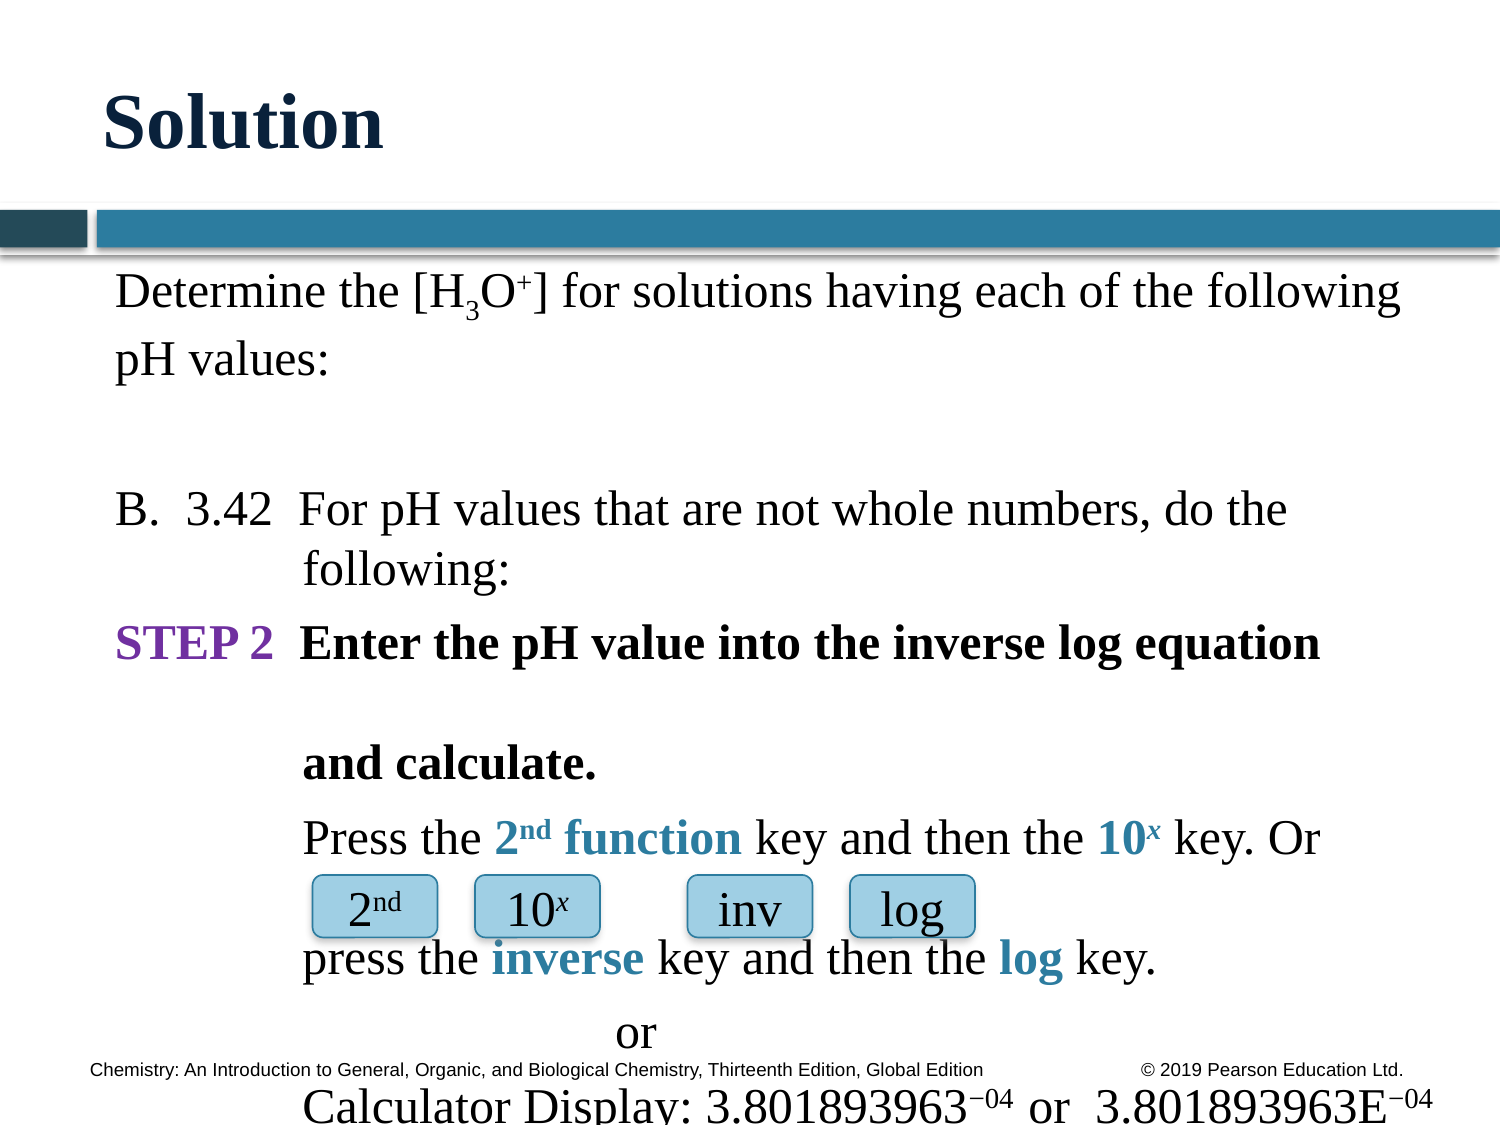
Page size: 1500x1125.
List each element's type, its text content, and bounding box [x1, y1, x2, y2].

text_box 10x [474, 874, 601, 938]
text_box 2nd [312, 874, 438, 938]
title Solution [87, 42, 1425, 193]
text_box log [849, 874, 976, 938]
list Determine the [H3O+] for solutions having each of the following pH values: B. 3.42 For pH values that are not whole numbers, do the following: STEP 2 Enter the pH value into the inverse log equation and calculate. Press the 2nd function key and then the 10x key. Or press the inverse key and then the log key. or Calculator Display: 3.801893963−04 or 3.801893963E−04 [99, 249, 1488, 1000]
text_box inv [687, 874, 813, 938]
